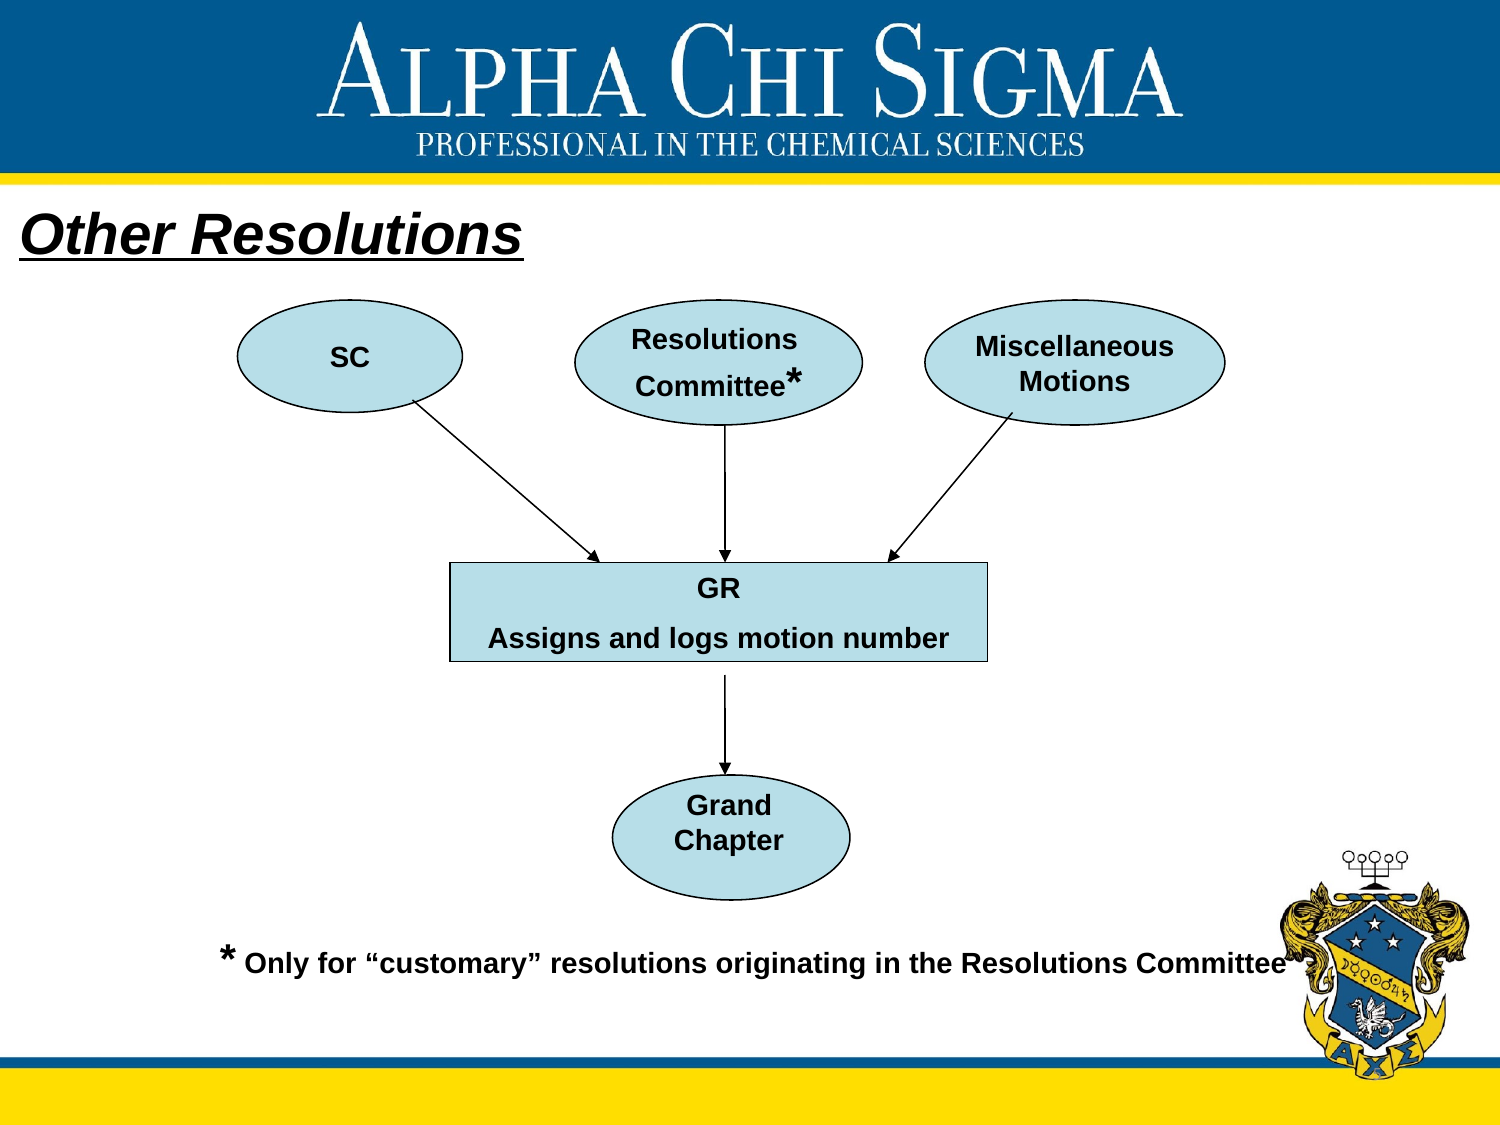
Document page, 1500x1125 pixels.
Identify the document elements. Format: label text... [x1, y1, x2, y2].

text_box Resolutions Committee* [574, 299, 863, 426]
title Other Resolutions [4, 131, 1298, 341]
text_box [718, 424, 732, 563]
text_box SC [237, 299, 463, 413]
text_box Miscellaneous Motions [924, 299, 1225, 426]
text_box * Only for “customary” resolutions originating in the Resolutions Committee [205, 924, 1303, 990]
text_box [612, 802, 850, 901]
text_box [718, 674, 732, 775]
text_box [689, 774, 774, 779]
text_box [412, 399, 601, 563]
picture [0, 0, 1500, 196]
picture [0, 832, 1500, 1125]
text_box [887, 412, 1013, 563]
text_box GR Assigns and logs motion number [449, 562, 988, 662]
text_box Grand Chapter [629, 779, 830, 864]
slide_number 5 [1059, 1042, 1397, 1103]
